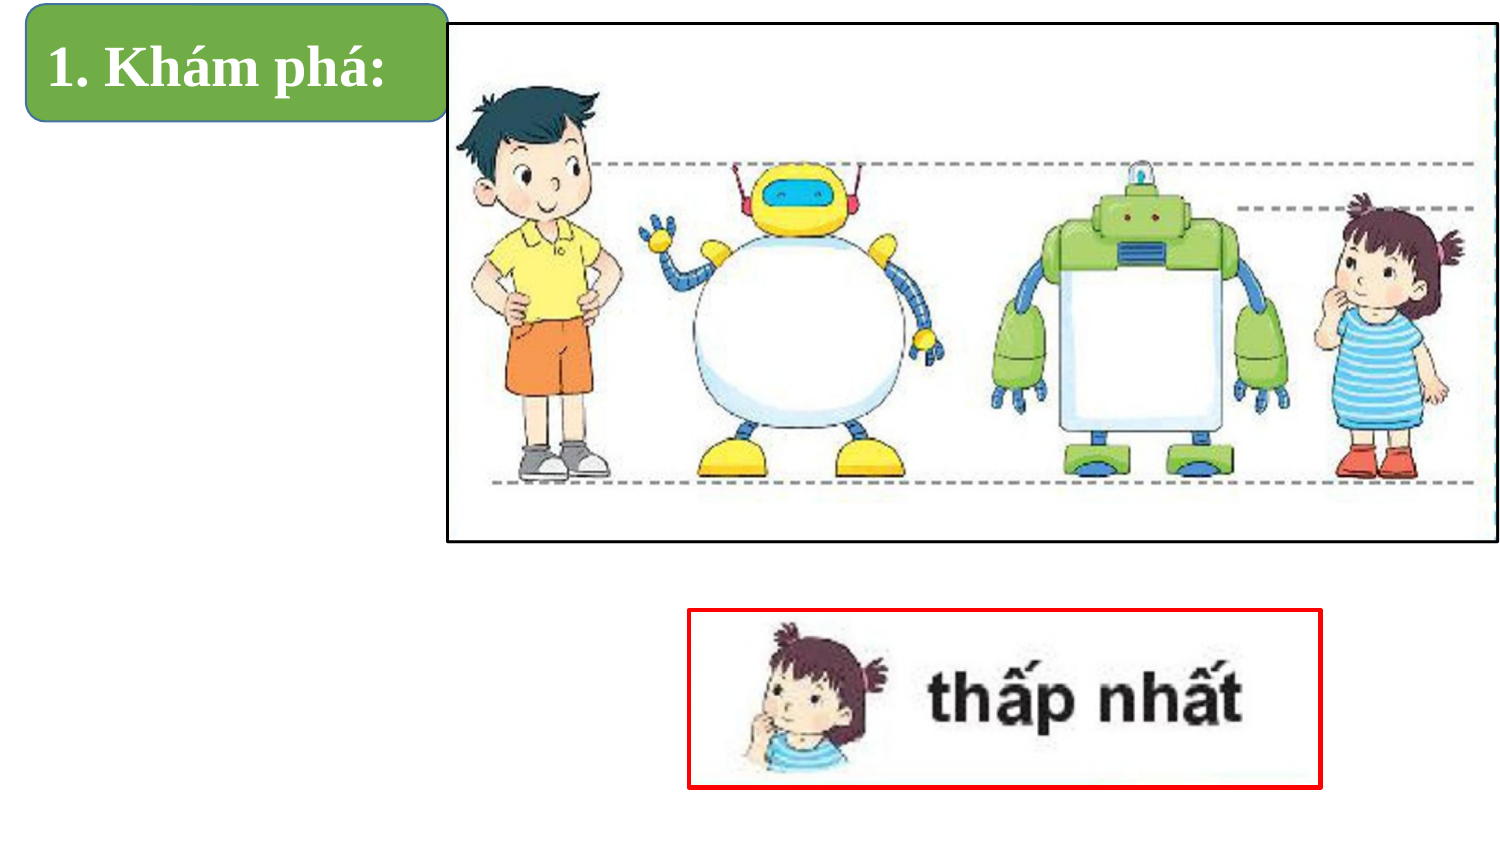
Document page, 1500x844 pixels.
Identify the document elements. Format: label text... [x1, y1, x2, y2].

picture [691, 612, 1319, 786]
text_box 1. Khám phá: [25, 4, 448, 122]
picture [445, 21, 1500, 544]
